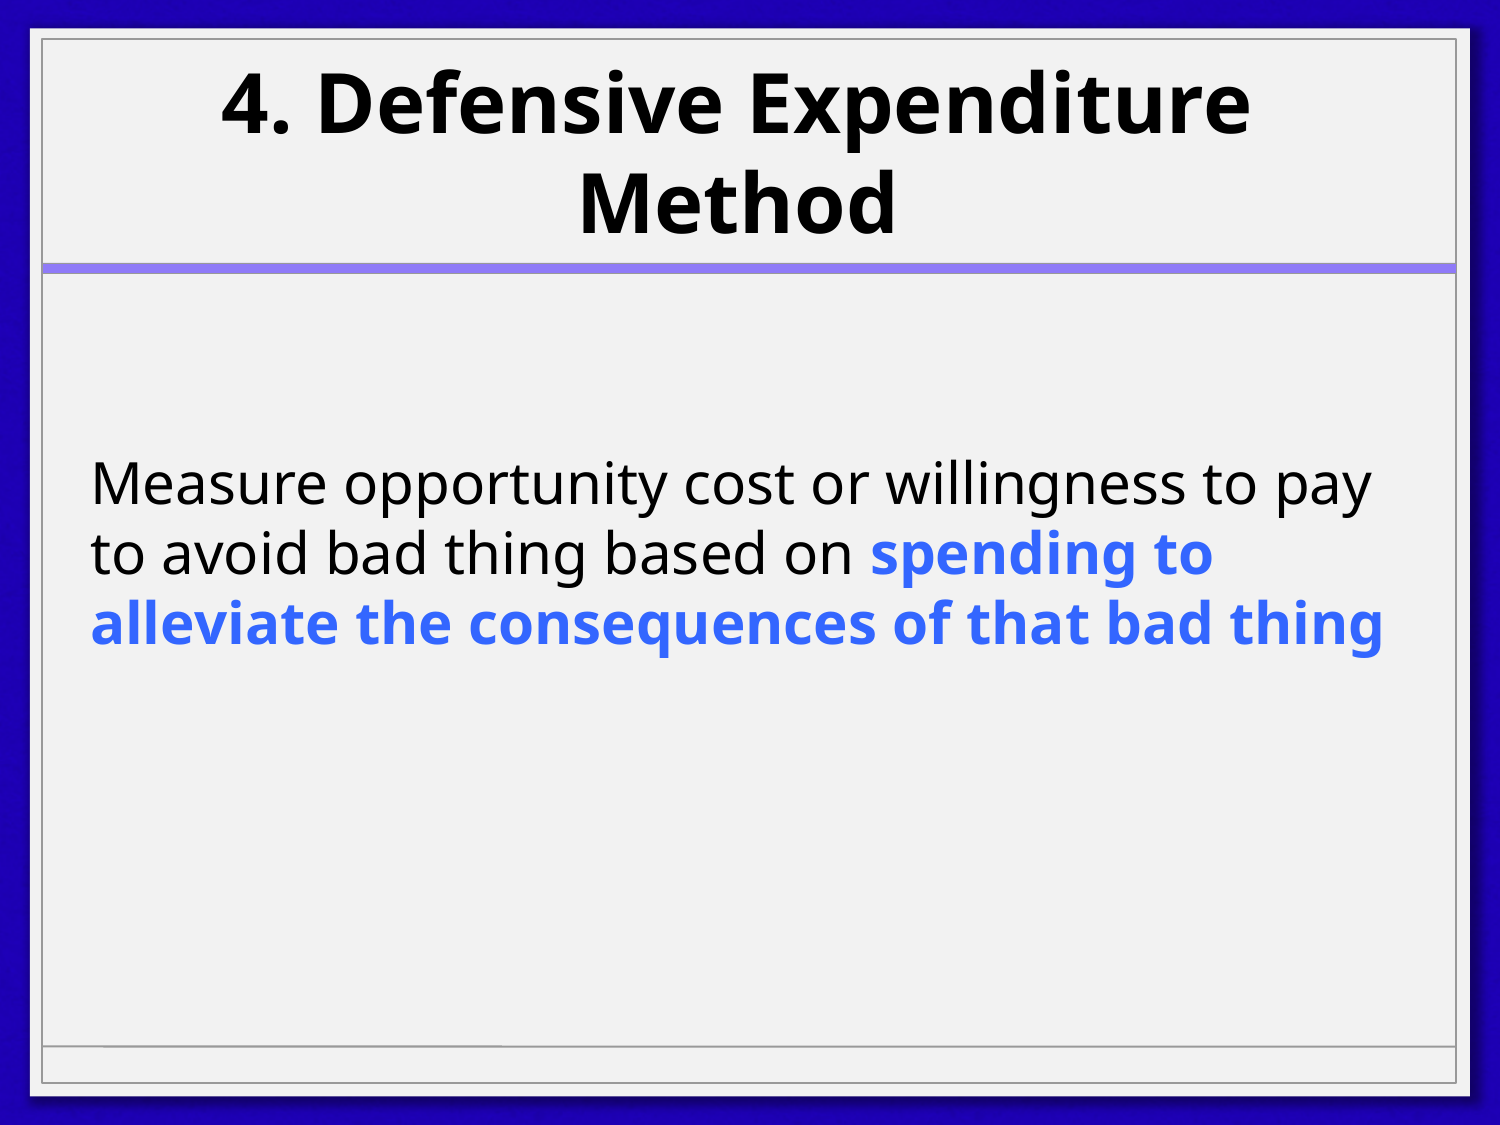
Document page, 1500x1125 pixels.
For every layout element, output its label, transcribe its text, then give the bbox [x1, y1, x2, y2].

title 4. Defensive Expenditure Method [50, 40, 1425, 260]
list Measure opportunity cost or willingness to pay to avoid bad thing based on spending to alleviate the consequences of that bad thing [75, 337, 1425, 995]
text_box [149, 549, 1380, 875]
